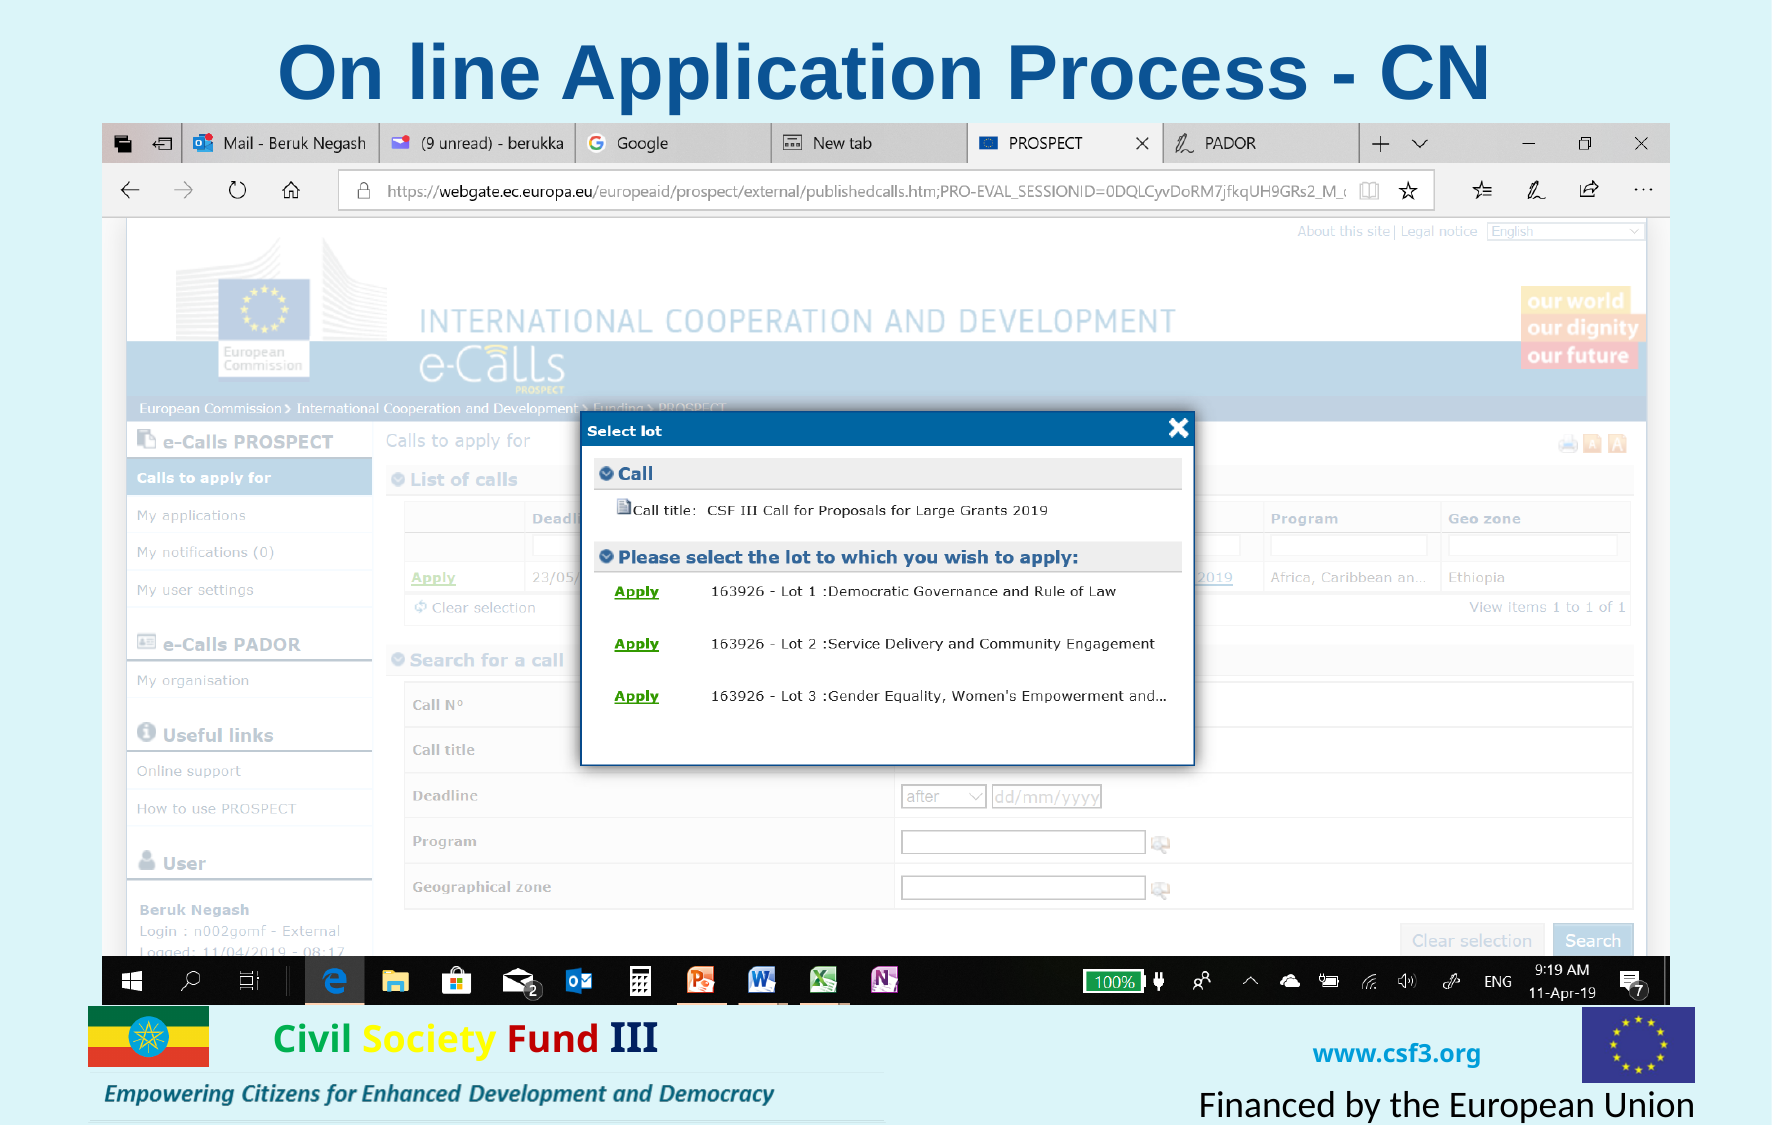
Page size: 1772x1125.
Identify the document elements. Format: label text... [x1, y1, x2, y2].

picture [1582, 1007, 1696, 1084]
text_box Financed by the European Union [1183, 1072, 1711, 1125]
text_box www.csf3.org [1297, 1014, 1508, 1104]
picture [88, 1070, 886, 1125]
text_box Civil Society Fund III [257, 1014, 674, 1069]
title On line Application Process - CN [88, 14, 1683, 124]
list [101, 123, 1670, 1006]
picture [88, 1006, 209, 1068]
